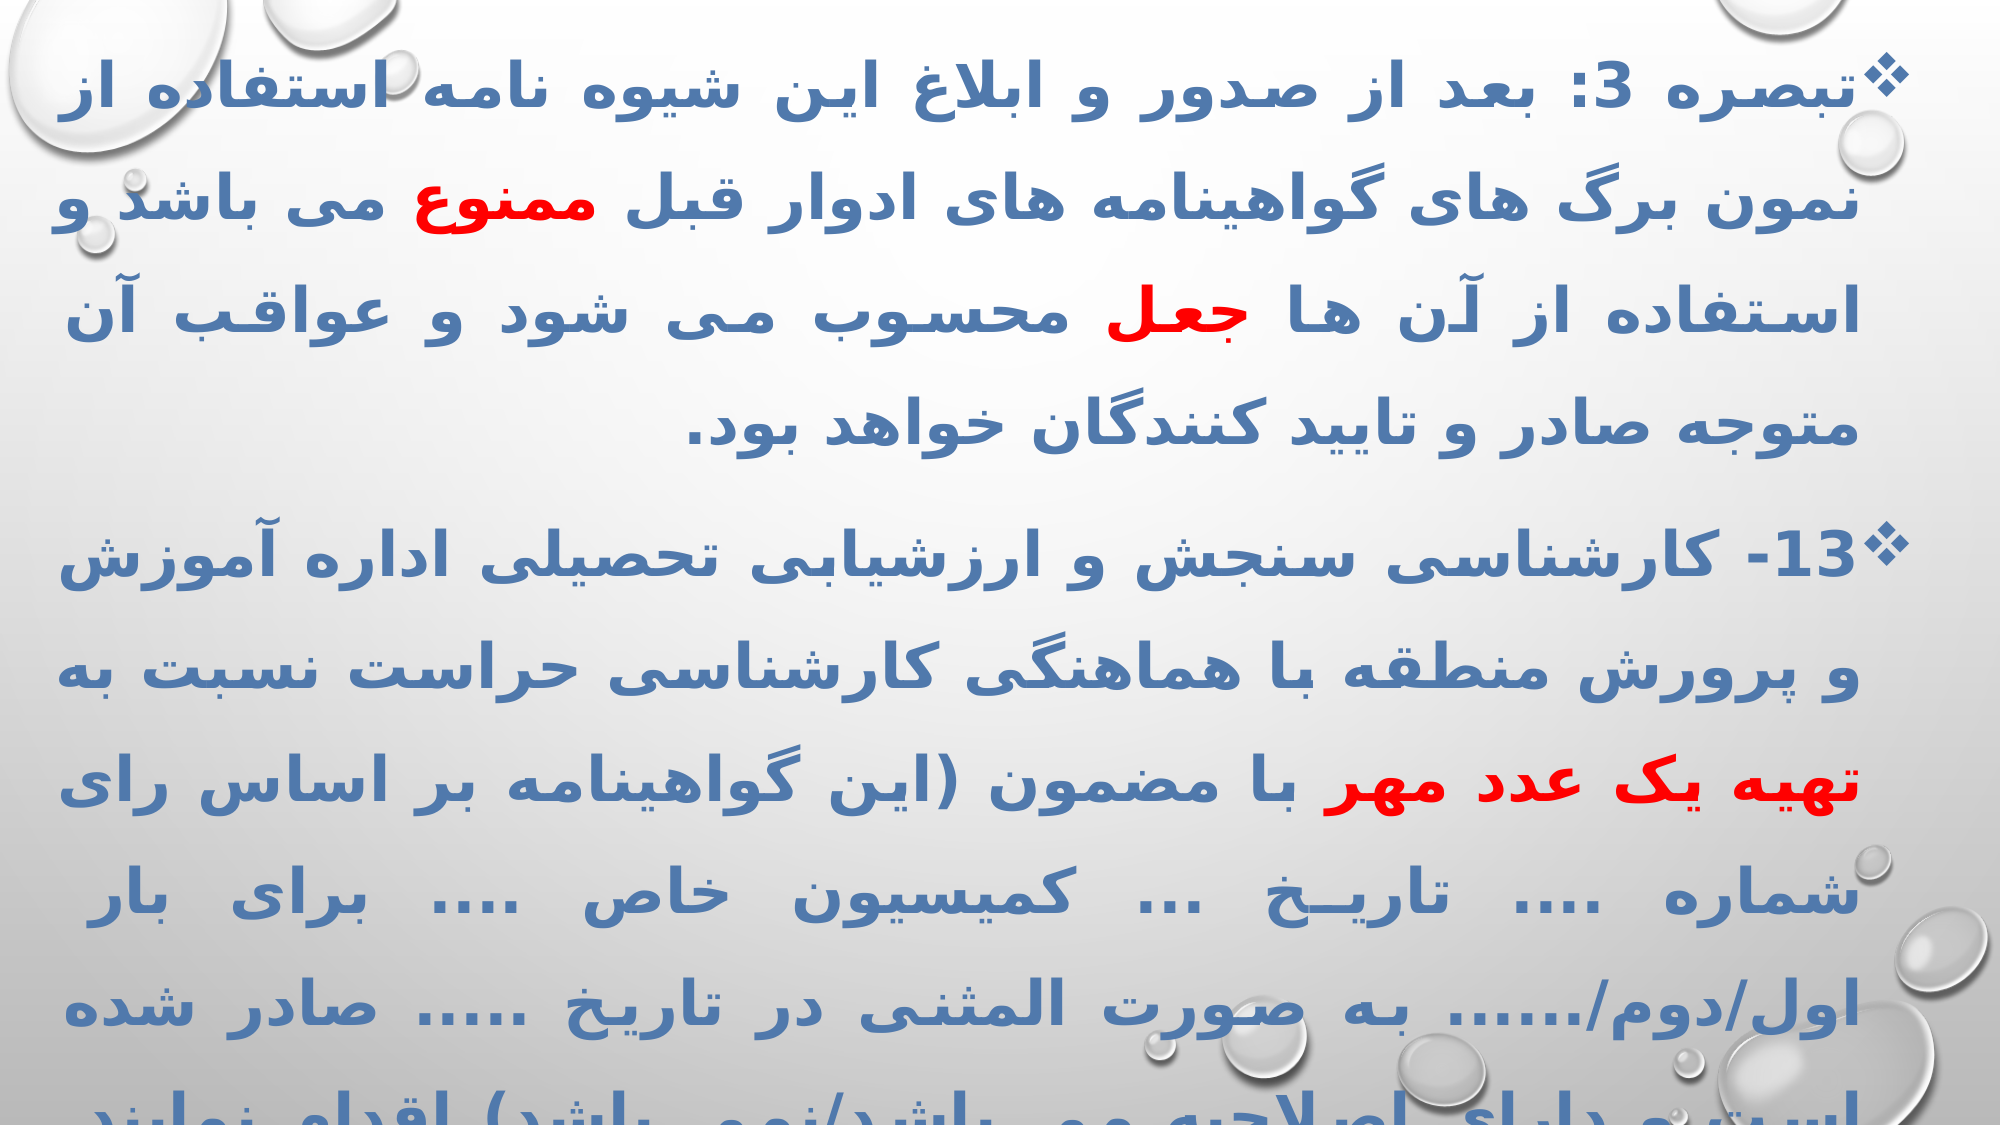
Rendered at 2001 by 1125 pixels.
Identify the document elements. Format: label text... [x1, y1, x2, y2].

text_box تبصره 3: بعد از صدور و ابلاغ این شیوه نامه استفاده از نمون برگ های گواهینامه های ادوار قبل ممنوع می باشد و استفاده از آن ها جعل محسوب می شود و عواقب آن متوجه صادر و تایید کنندگان خواهد بود. 13- کارشناسی سنجش و ارزشیابی تحصیلی اداره آموزش و پرورش منطقه با هماهنگی کارشناسی حراست نسبت به تهیه یک عدد مهر با مضمون (این گواهینامه بر اساس رای شماره .... تاریخ ... کمیسیون خاص .... برای بار اول/دوم/...... به صورت المثنی در تاریخ ..... صادر شده است و دارای اصلاحیه می باشد/نمی باشد) اقدام نمایند. مهر در یک چهارم سمت راست ظهر گواهینامه درج شود و جاهای خالی آن فقط با خودکار مشکی تکمیل و توسط مسؤول سنجش و ارزشیابی منطقه تایید گردد. [37, 0, 1931, 1061]
picture [0, 0, 2000, 1125]
